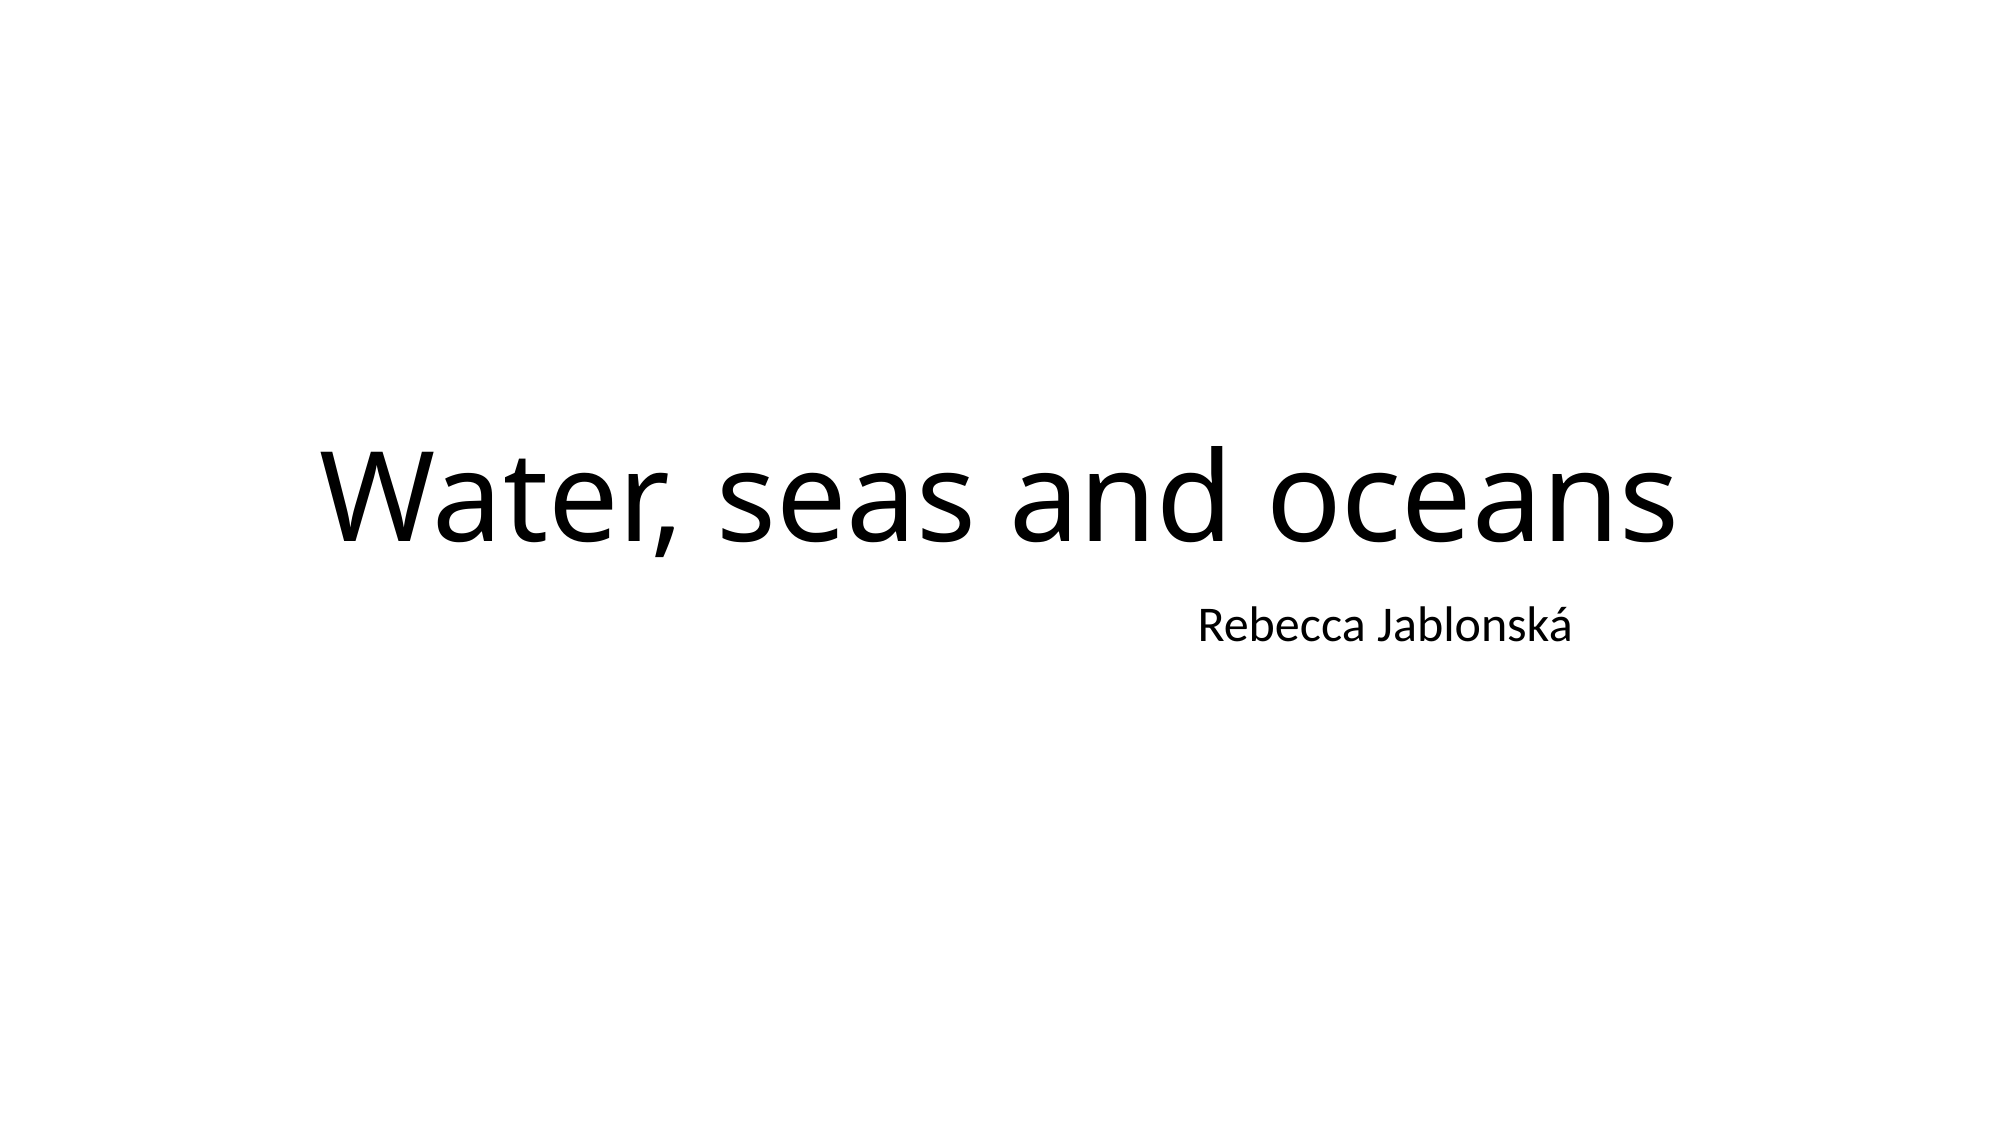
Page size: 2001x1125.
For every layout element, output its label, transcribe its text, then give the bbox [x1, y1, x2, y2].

title Water, seas and oceans [249, 184, 1750, 576]
subtitle Rebecca Jablonská [1020, 590, 1750, 863]
